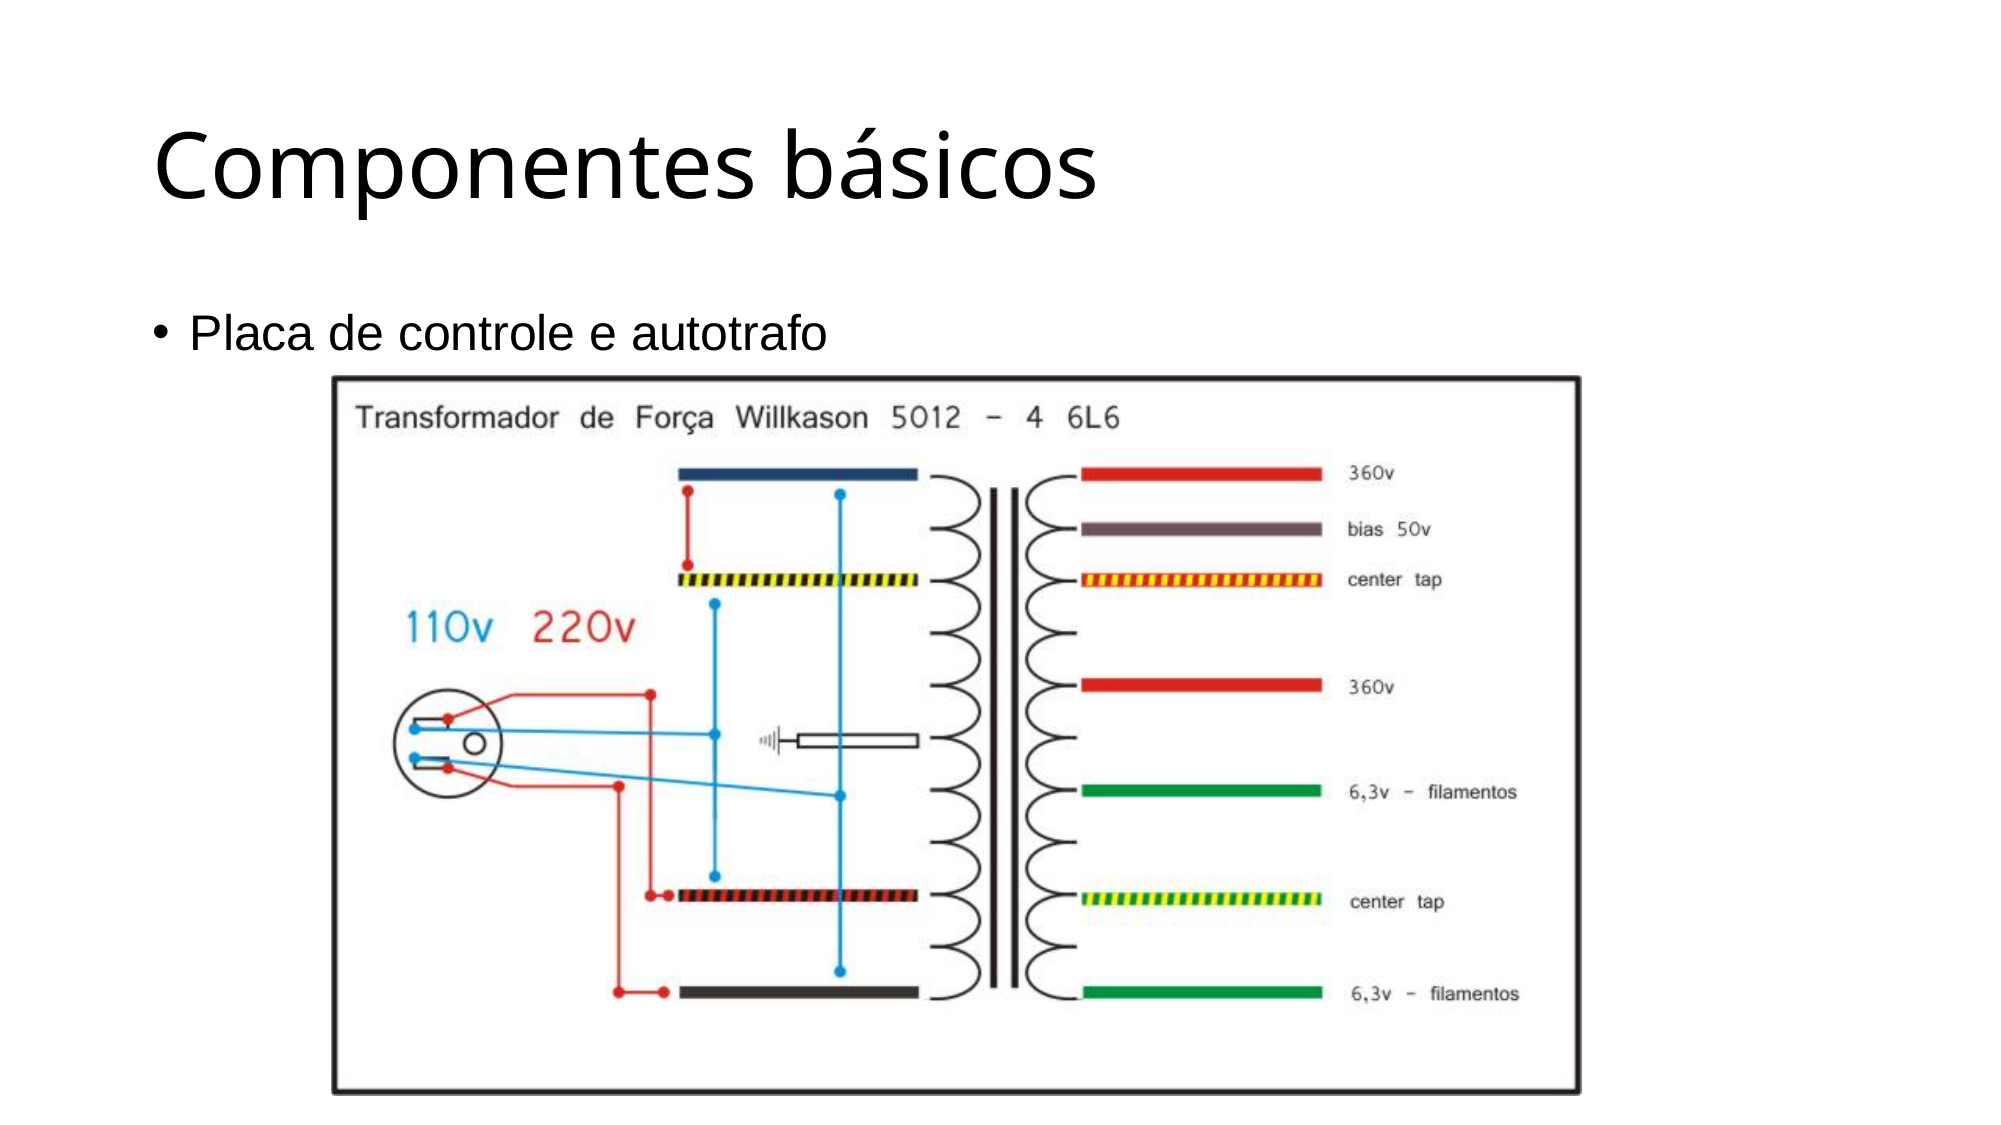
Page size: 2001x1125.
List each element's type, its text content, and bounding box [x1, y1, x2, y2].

title Componentes básicos [137, 59, 1863, 278]
picture [331, 375, 1582, 1096]
list Placa de controle e autotrafo [137, 299, 1863, 1014]
